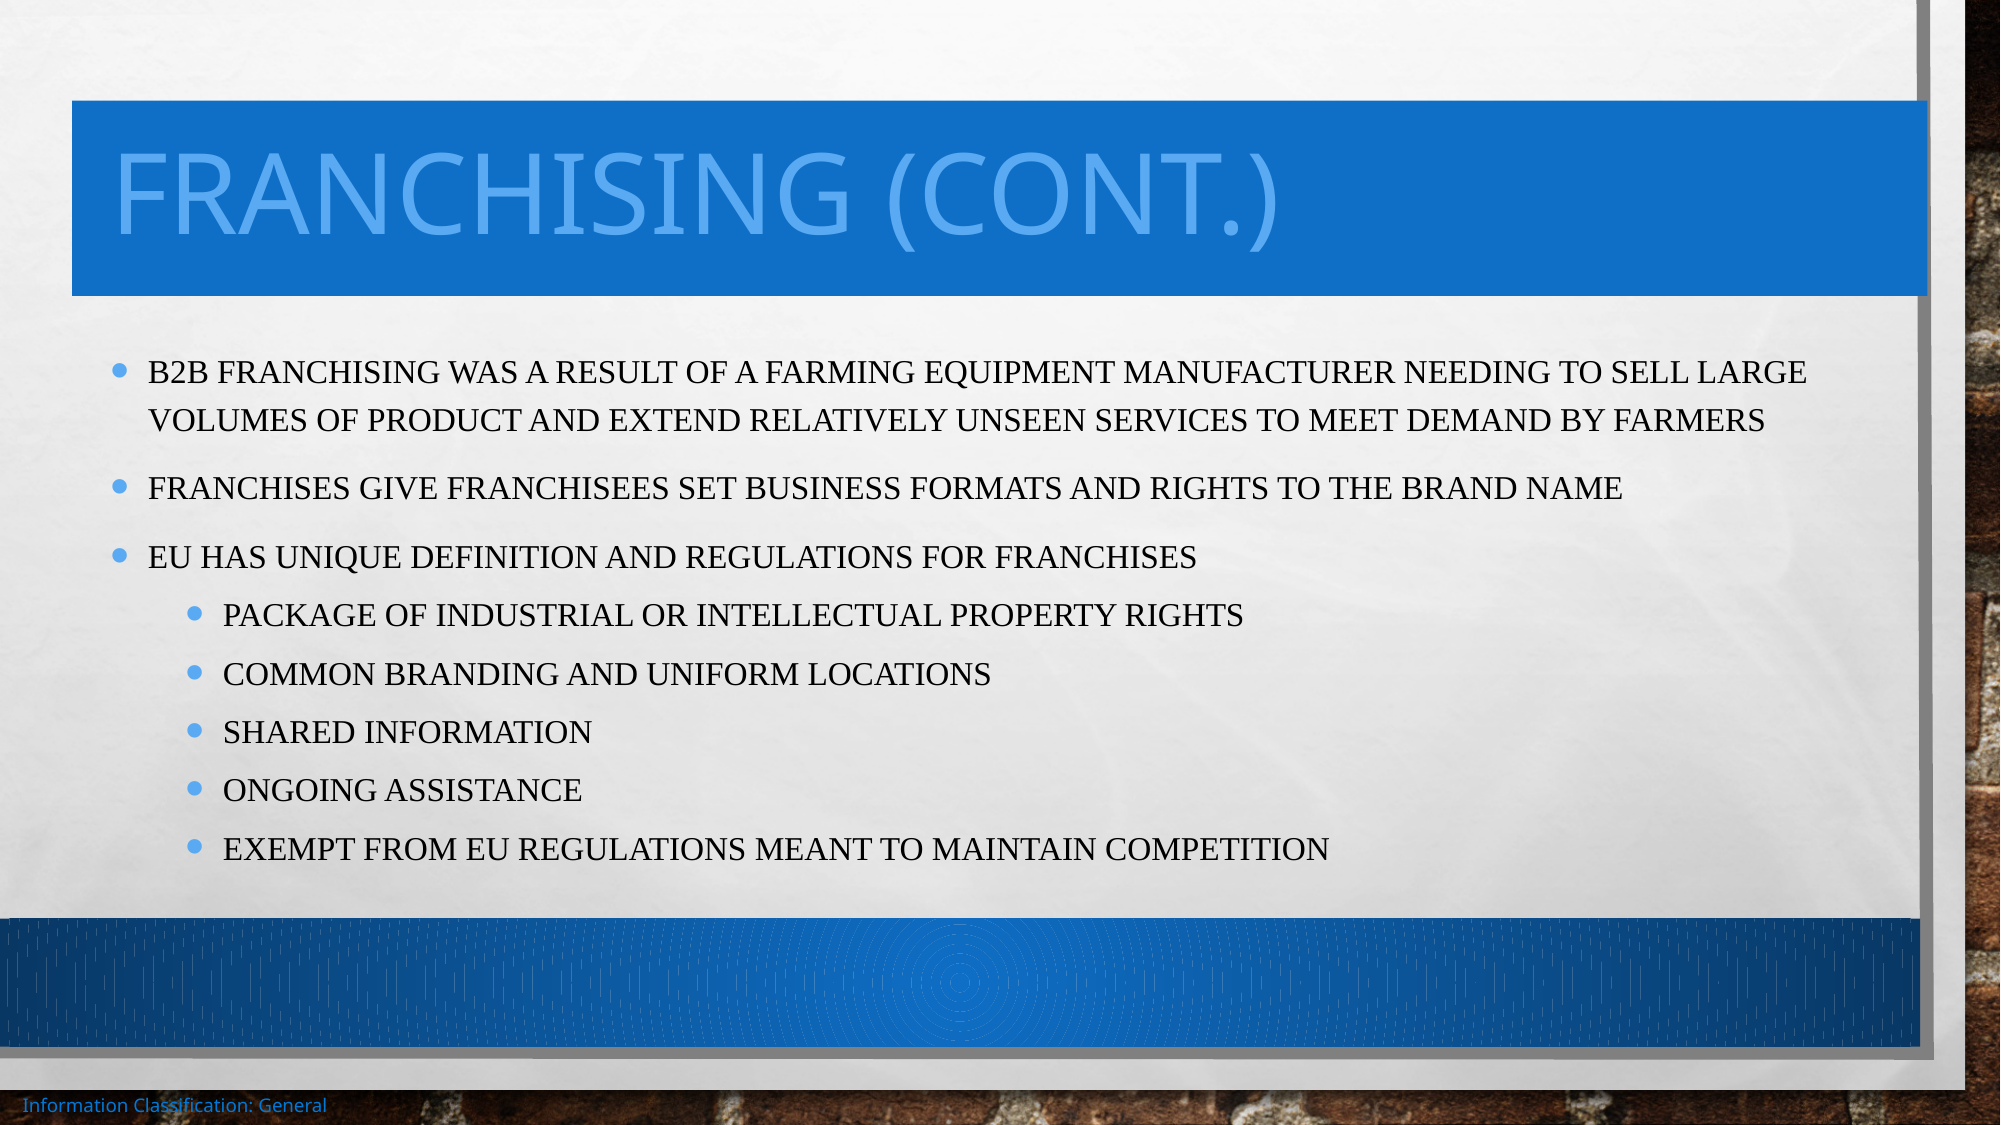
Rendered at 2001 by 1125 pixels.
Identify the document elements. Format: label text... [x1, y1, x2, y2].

picture [0, 0, 2000, 1125]
list B2B franchising was a result of a farming equipment manufacturer needing to sell large volumes of product and extend relatively unseen services to meet demand by farmers Franchises give franchisees set business formats and rights to the brand name EU has unique definition and regulations for franchises Package of industrial or intellectual property rights Common branding and uniform locations Shared information Ongoing assistance Exempt from EU regulations meant to maintain competition [95, 302, 1905, 906]
title Franchising (cont.) [95, 115, 1905, 282]
